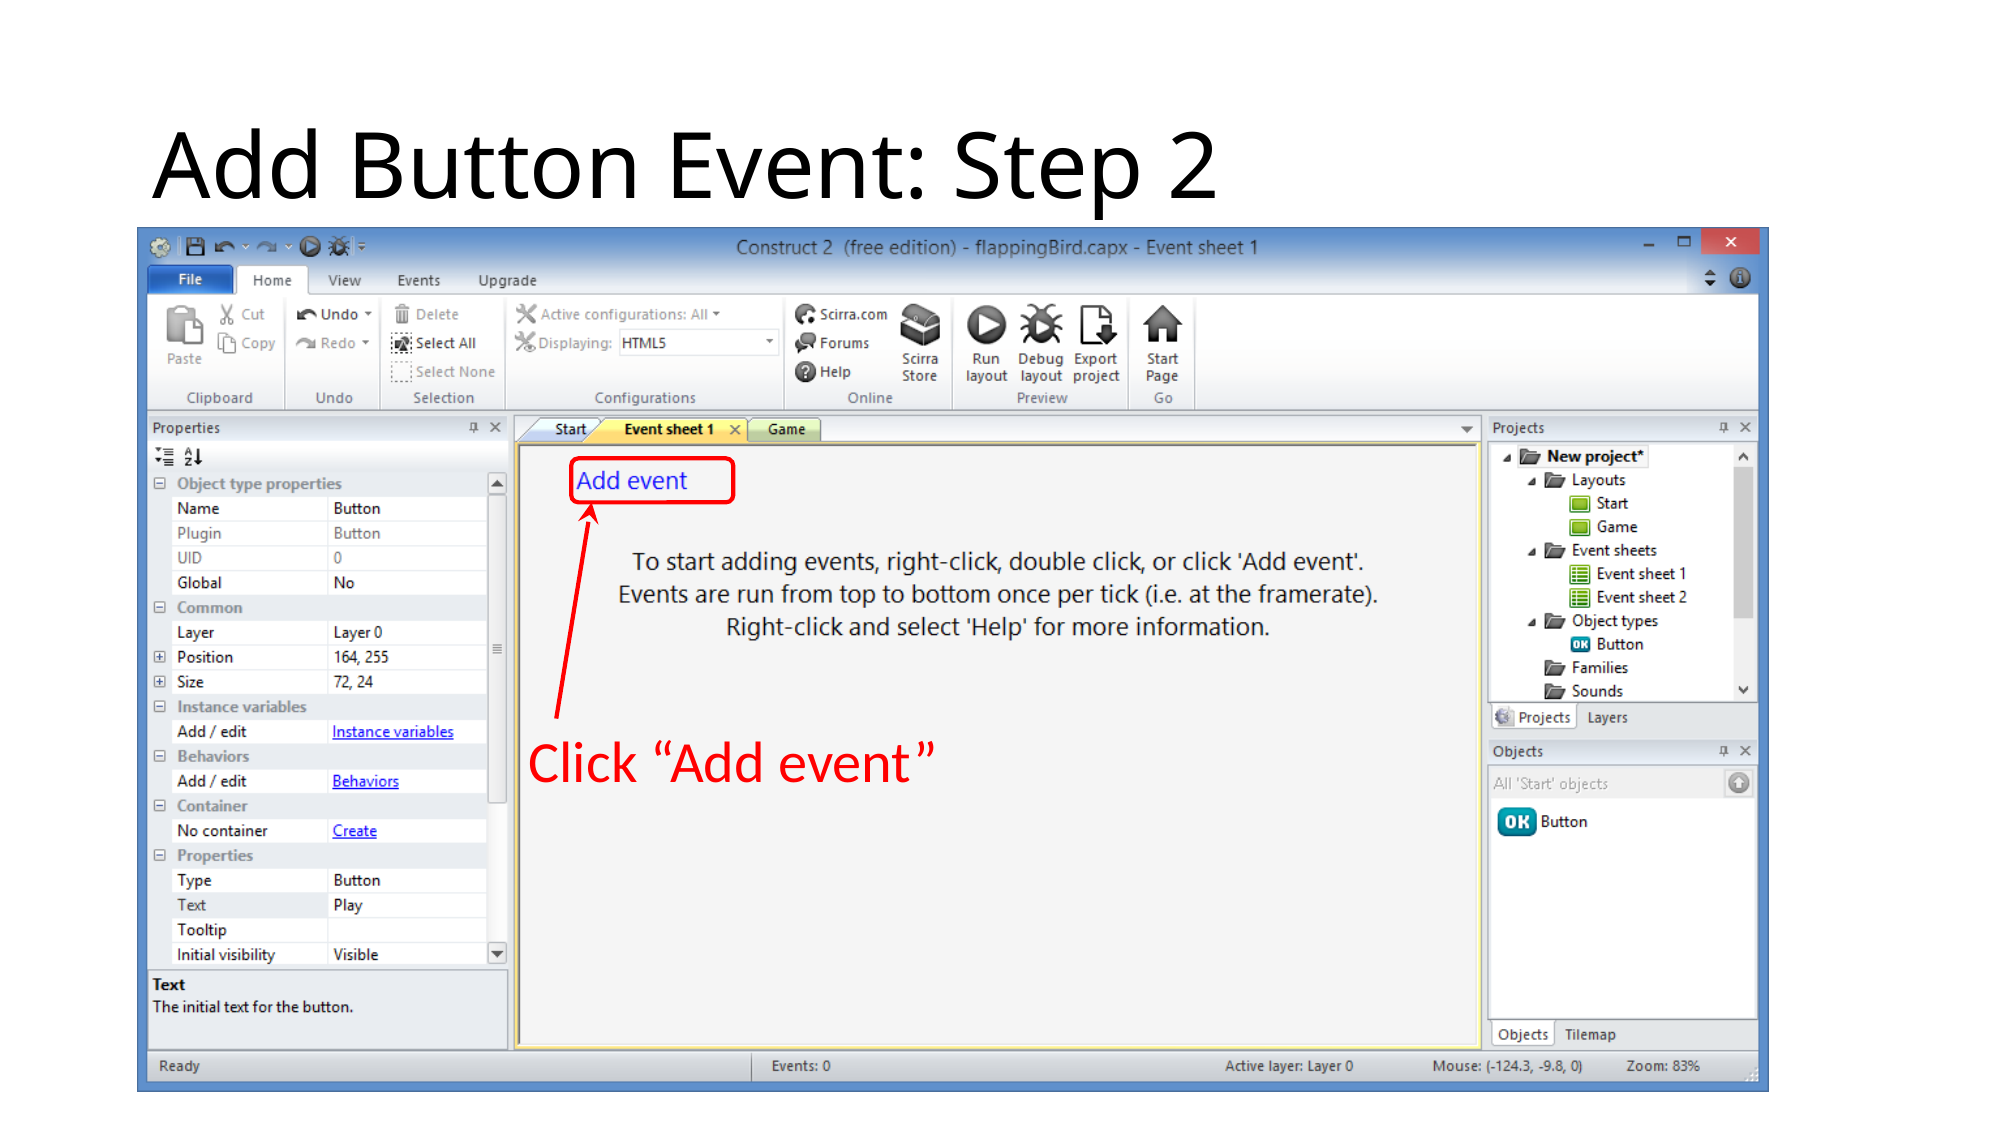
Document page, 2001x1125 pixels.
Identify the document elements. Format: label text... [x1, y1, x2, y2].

title Add Button Event: Step 2 [137, 59, 1863, 278]
picture [137, 227, 1769, 1092]
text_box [556, 502, 592, 719]
